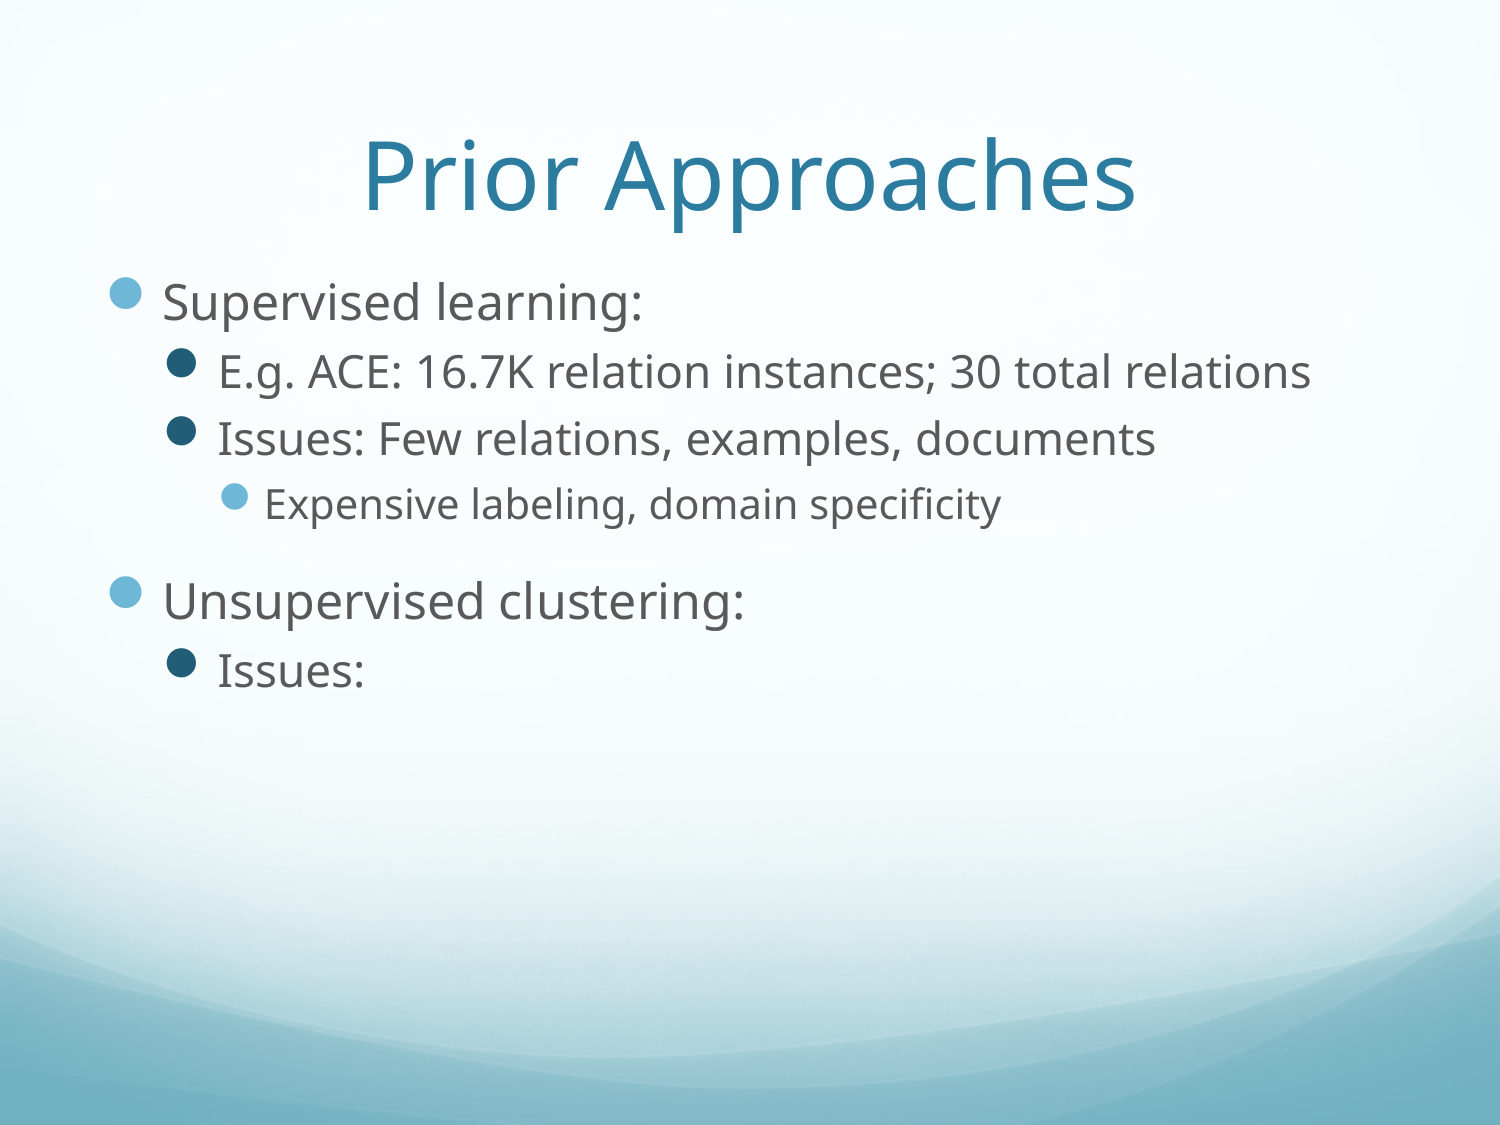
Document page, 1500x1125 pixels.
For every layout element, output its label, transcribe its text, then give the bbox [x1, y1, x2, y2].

title Prior Approaches [90, 17, 1410, 237]
list Supervised learning: E.g. ACE: 16.7K relation instances; 30 total relations Issues: Few relations, examples, documents Expensive labeling, domain specificity Unsupervised clustering: Issues: [90, 262, 1410, 975]
